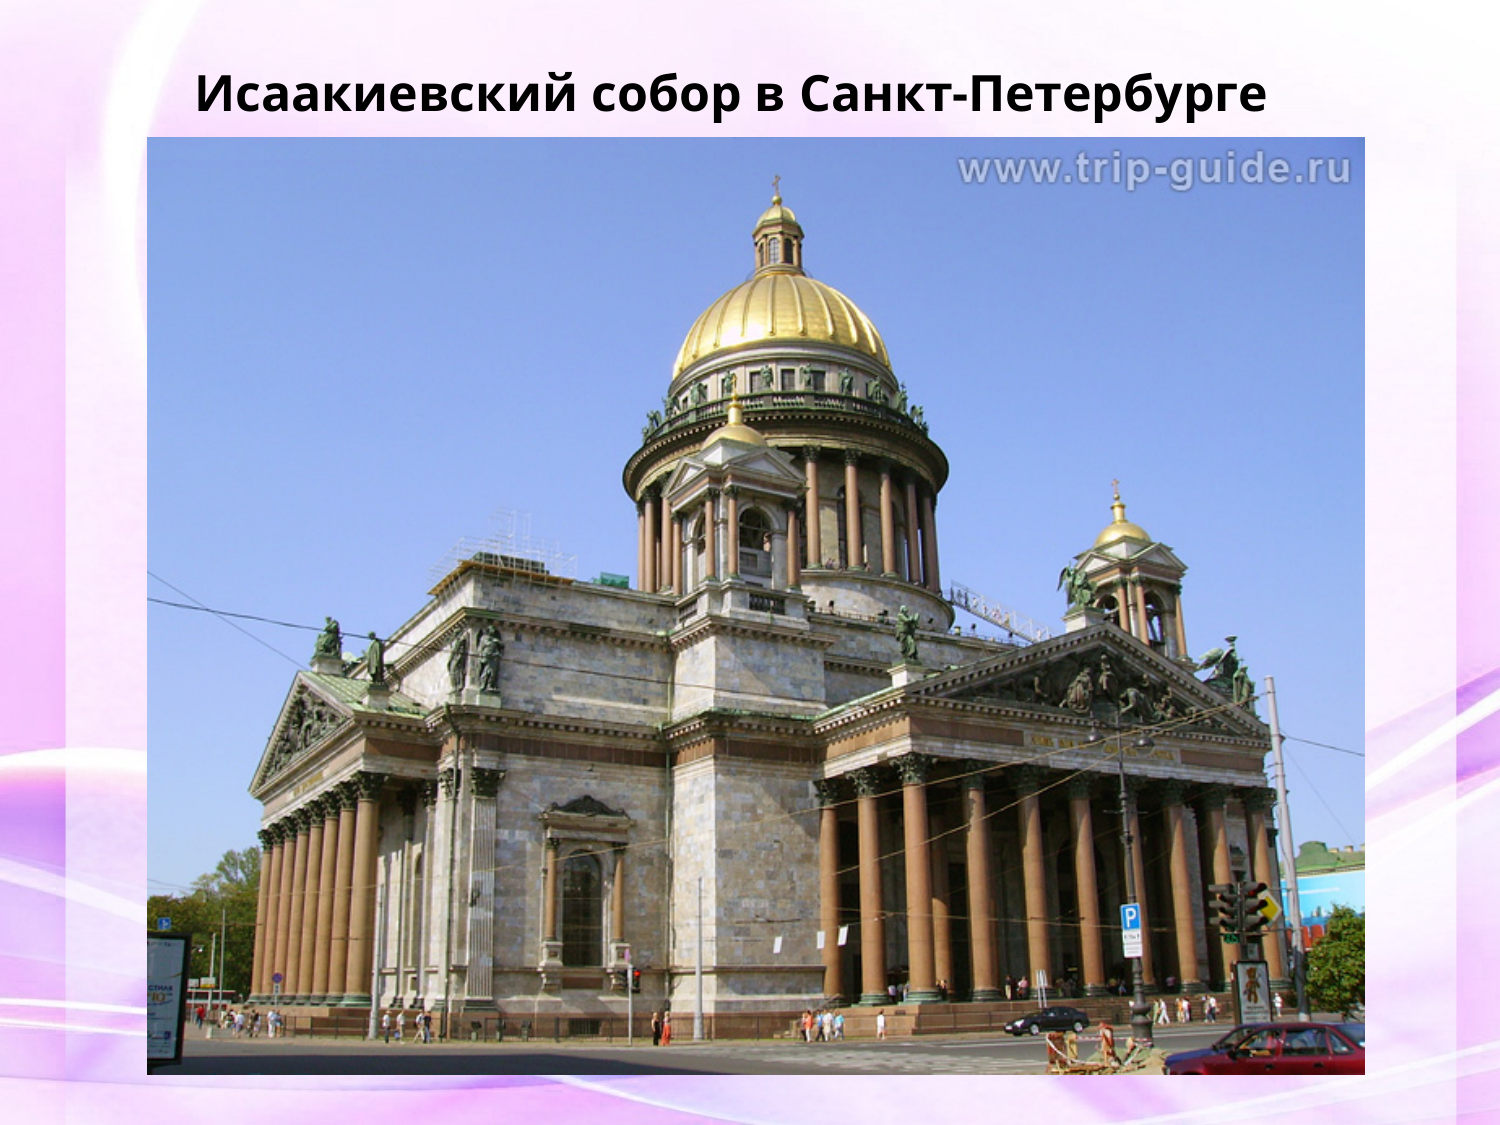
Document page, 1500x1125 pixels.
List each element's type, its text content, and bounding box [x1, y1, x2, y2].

title Исаакиевский собор в Санкт-Петербурге [75, 45, 1388, 138]
picture [0, 0, 1500, 1125]
